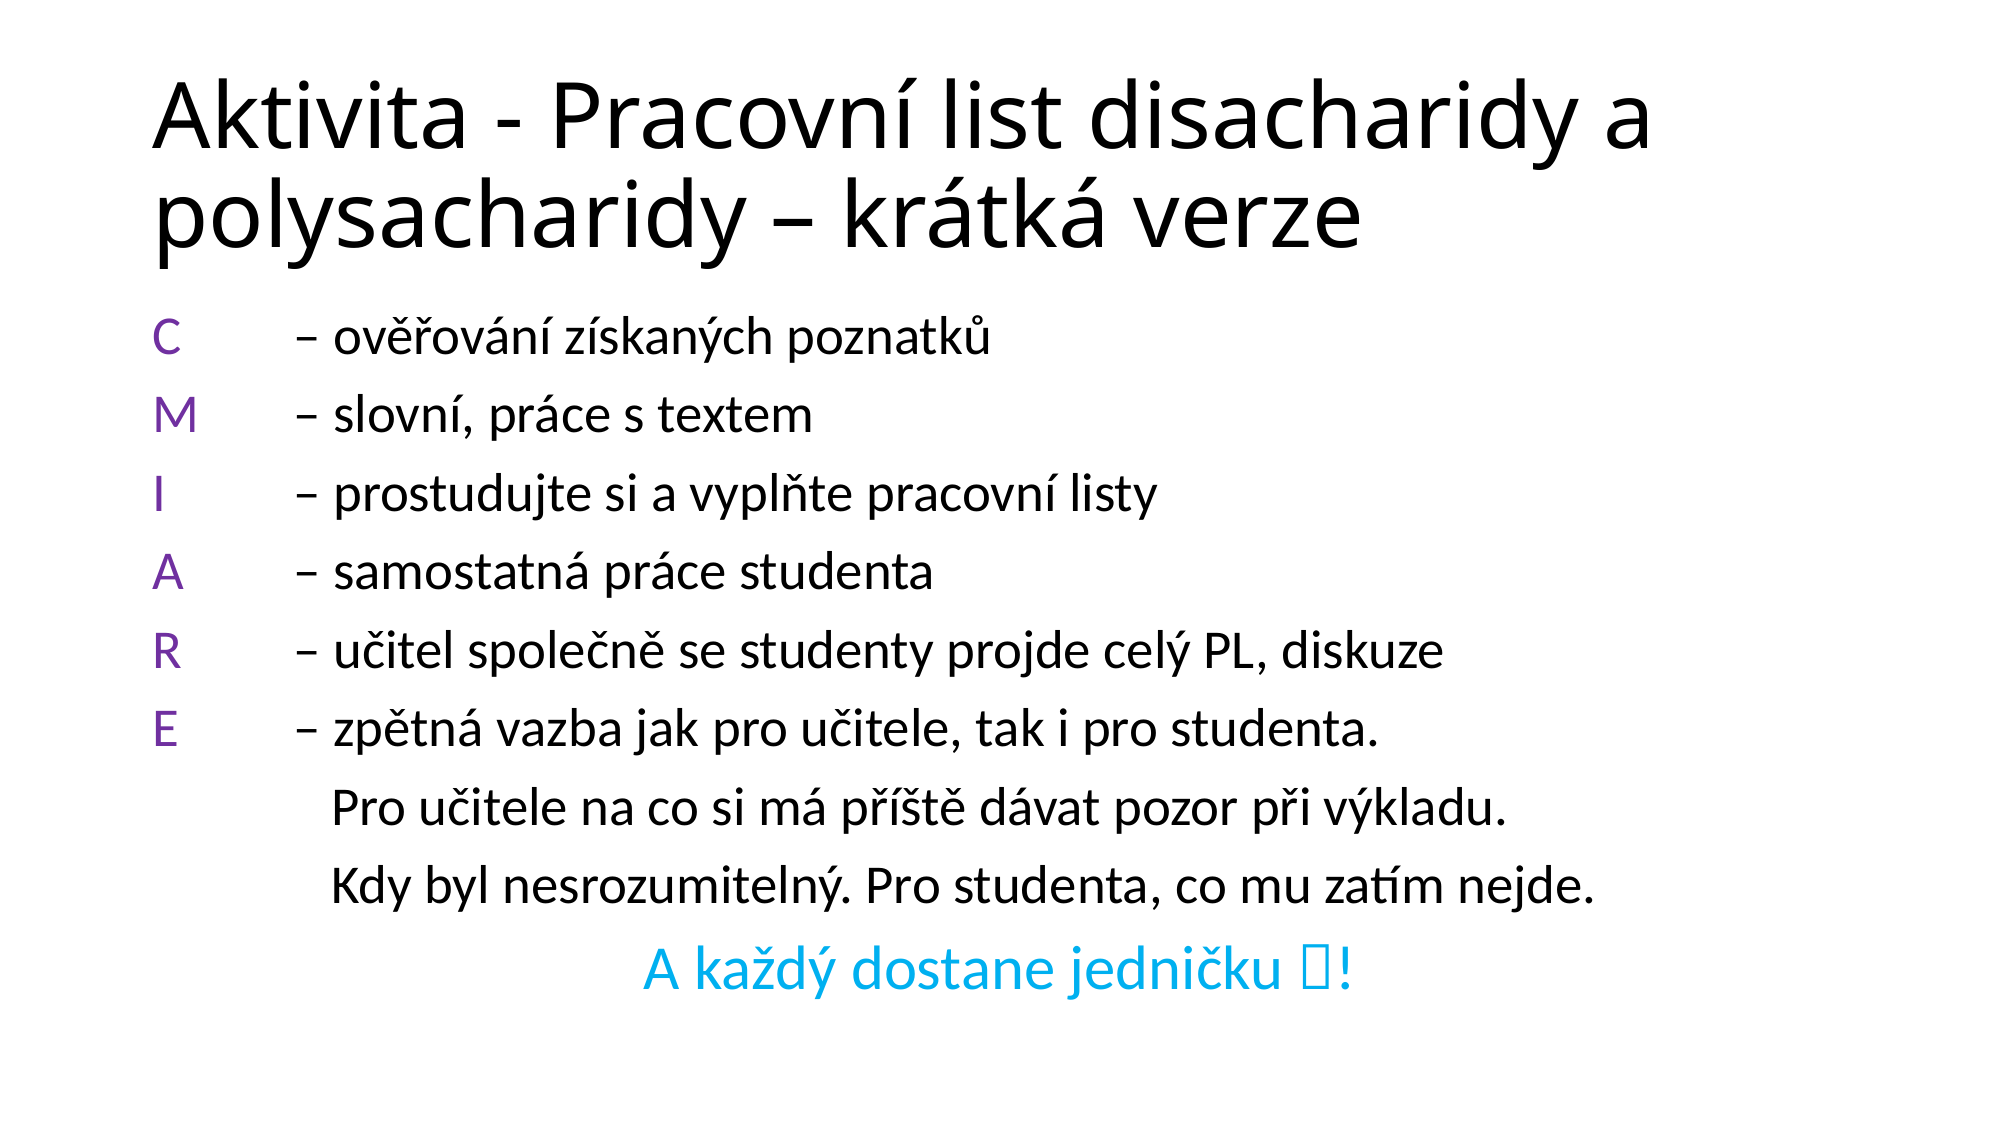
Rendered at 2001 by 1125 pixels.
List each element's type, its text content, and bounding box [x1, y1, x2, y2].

title Aktivita - Pracovní list disacharidy a polysacharidy – krátká verze [137, 59, 1863, 278]
list C – ověřování získaných poznatků M – slovní, práce s textem I – prostudujte si a vyplňte pracovní listy A – samostatná práce studenta R – učitel společně se studenty projde celý PL, diskuze E – zpětná vazba jak pro učitele, tak i pro studenta. Pro učitele na co si má příště dávat pozor při výkladu. Kdy byl nesrozumitelný. Pro studenta, co mu zatím nejde. A každý dostane jedničku ! [137, 299, 1863, 1014]
